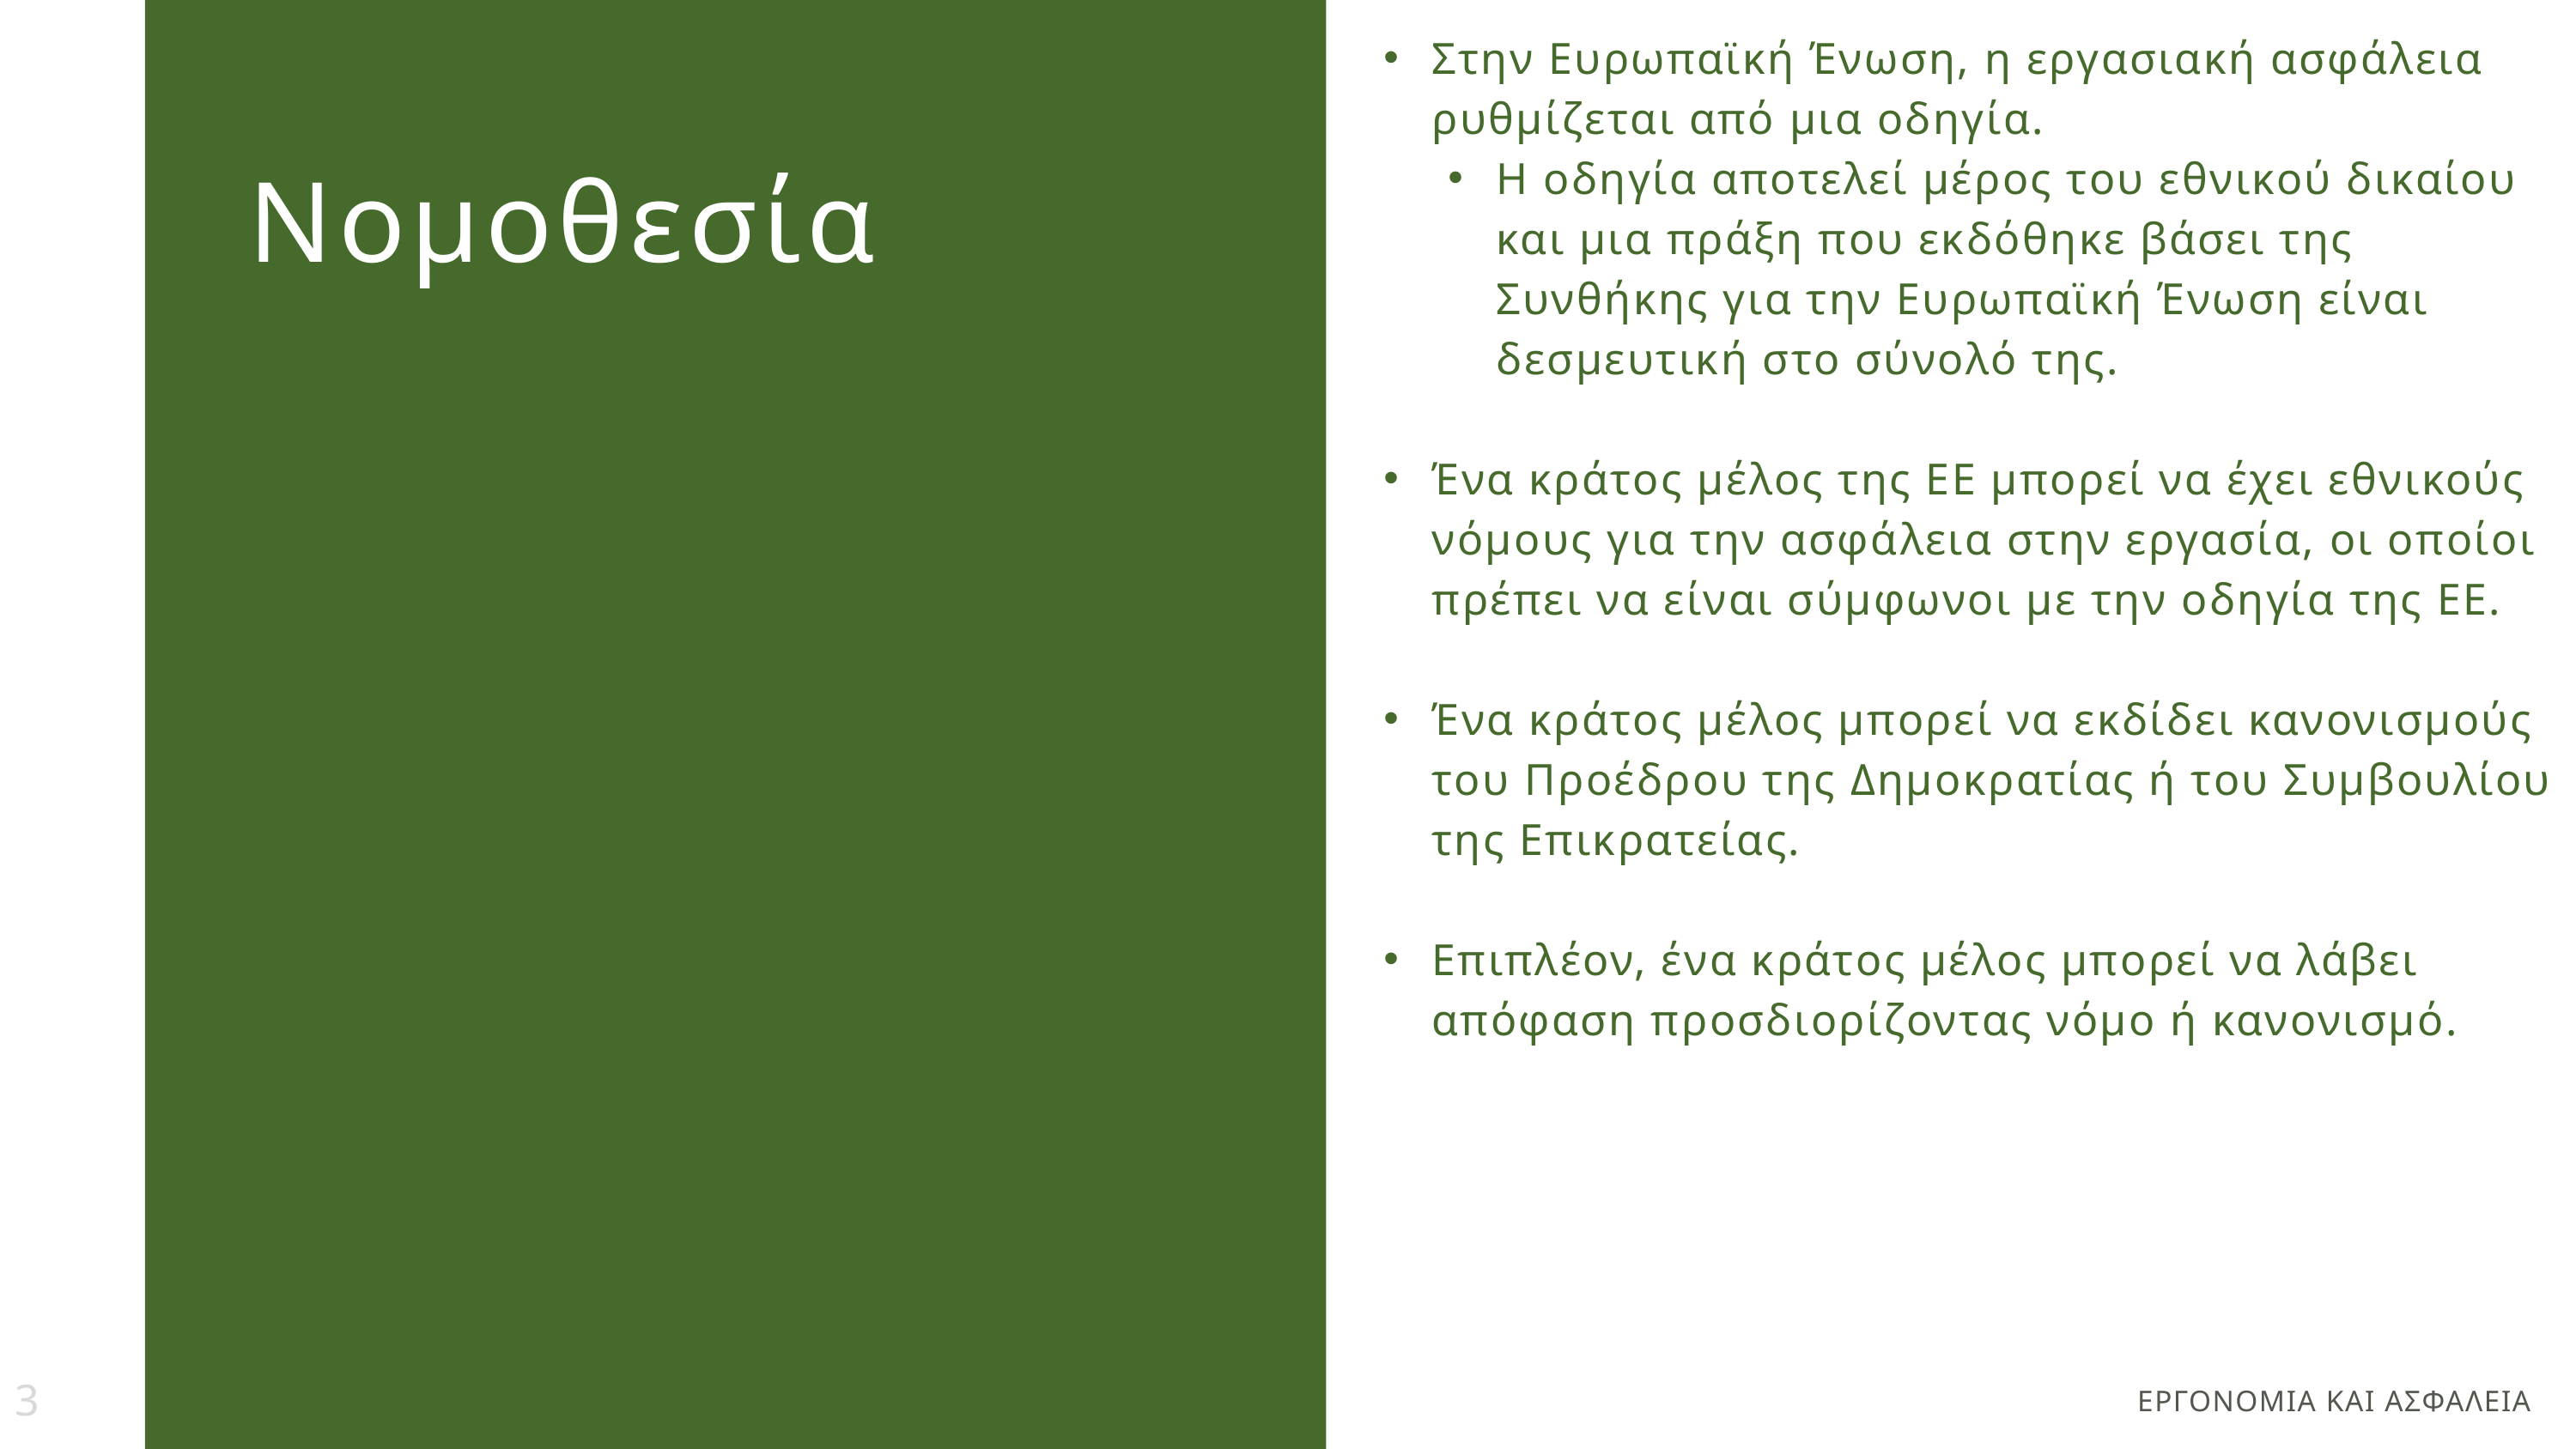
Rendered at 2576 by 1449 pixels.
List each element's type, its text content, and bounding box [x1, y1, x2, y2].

text_box Νομοθεσία [248, 135, 1223, 285]
text_box 3 [2, 1376, 303, 1428]
text_box [144, 0, 1327, 1449]
text_box Στην Ευρωπαϊκή Ένωση, η εργασιακή ασφάλεια ρυθμίζεται από μια οδηγία. Η οδηγία αποτελεί μέρος του εθνικού δικαίου και μια πράξη που εκδόθηκε βάσει της Συνθήκης για την Ευρωπαϊκή Ένωση είναι δεσμευτική στο σύνολό της. Ένα κράτος μέλος της ΕΕ μπορεί να έχει εθνικούς νόμους για την ασφάλεια στην εργασία, οι οποίοι πρέπει να είναι σύμφωνοι με την οδηγία της ΕΕ. Ένα κράτος μέλος μπορεί να εκδίδει κανονισμούς του Προέδρου της Δημοκρατίας ή του Συμβουλίου της Επικρατείας. Επιπλέον, ένα κράτος μέλος μπορεί να λάβει απόφαση προσδιορίζοντας νόμο ή κανονισμό. [1383, 22, 2565, 1045]
